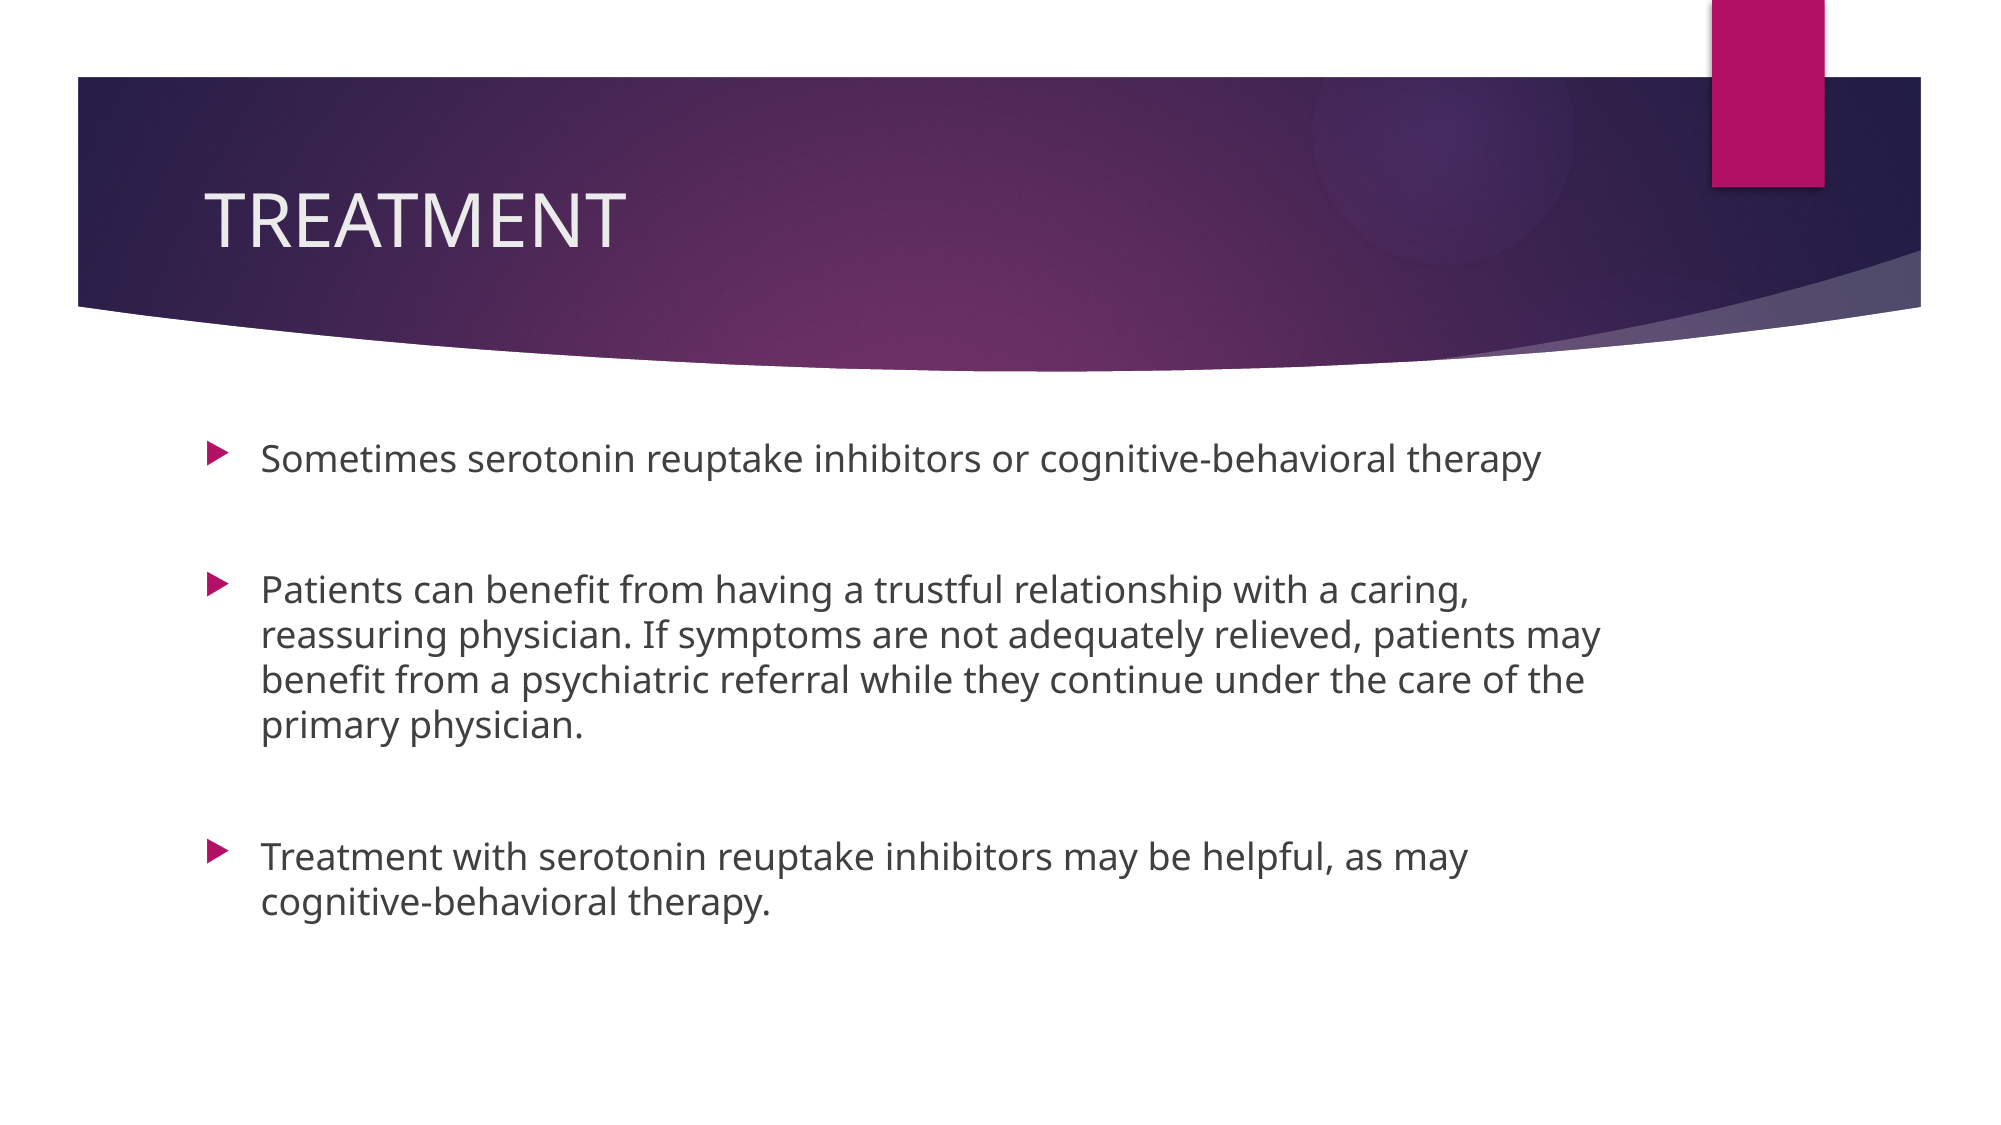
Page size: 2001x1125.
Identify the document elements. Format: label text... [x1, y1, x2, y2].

title TREATMENT [189, 159, 1627, 276]
list Sometimes serotonin reuptake inhibitors or cognitive-behavioral therapy Patients can benefit from having a trustful relationship with a caring, reassuring physician. If symptoms are not adequately relieved, patients may benefit from a psychiatric referral while they continue under the care of the primary physician. Treatment with serotonin reuptake inhibitors may be helpful, as may cognitive-behavioral therapy. [189, 427, 1638, 988]
